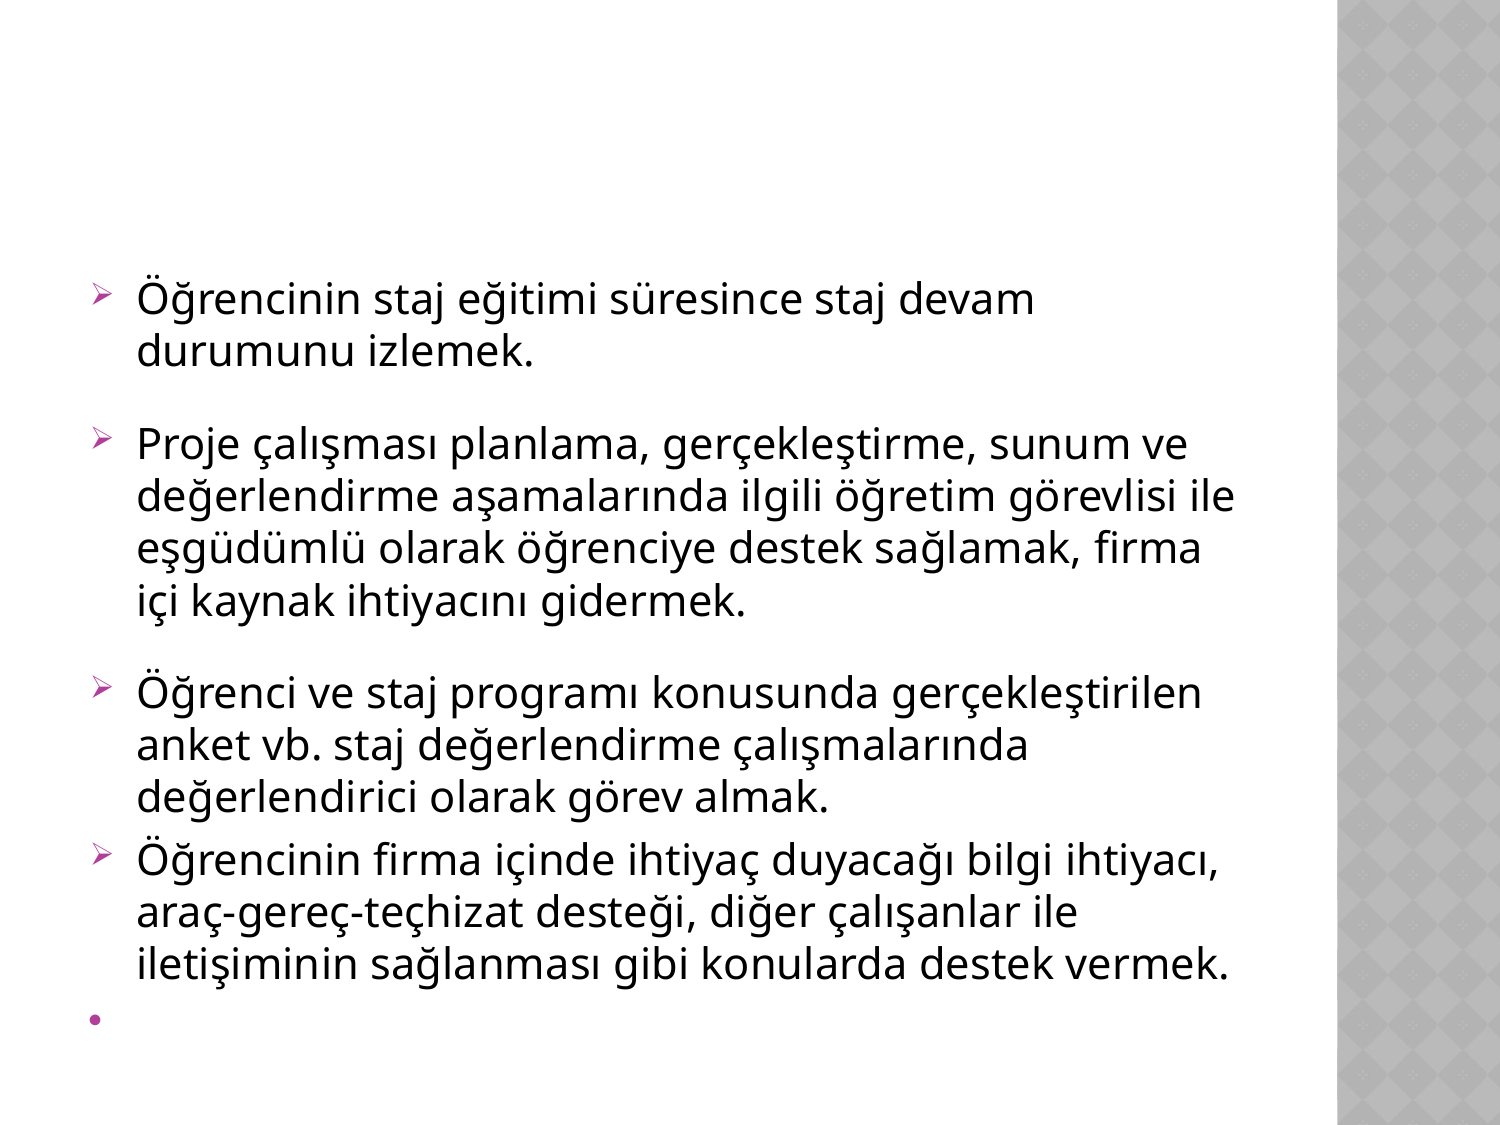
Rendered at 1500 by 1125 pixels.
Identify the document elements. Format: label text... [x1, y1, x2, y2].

list Öğrencinin staj eğitimi süresince staj devam durumunu izlemek. Proje çalışması planlama, gerçekleştirme, sunum ve değerlendirme aşamalarında ilgili öğretim görevlisi ile eşgüdümlü olarak öğrenciye destek sağlamak, firma içi kaynak ihtiyacını gidermek. Öğrenci ve staj programı konusunda gerçekleştirilen anket vb. staj değerlendirme çalışmalarında değerlendirici olarak görev almak. Öğrencinin firma içinde ihtiyaç duyacağı bilgi ihtiyacı, araç-gereç-teçhizat desteği, diğer çalışanlar ile iletişiminin sağlanması gibi konularda destek vermek. [75, 264, 1263, 1059]
